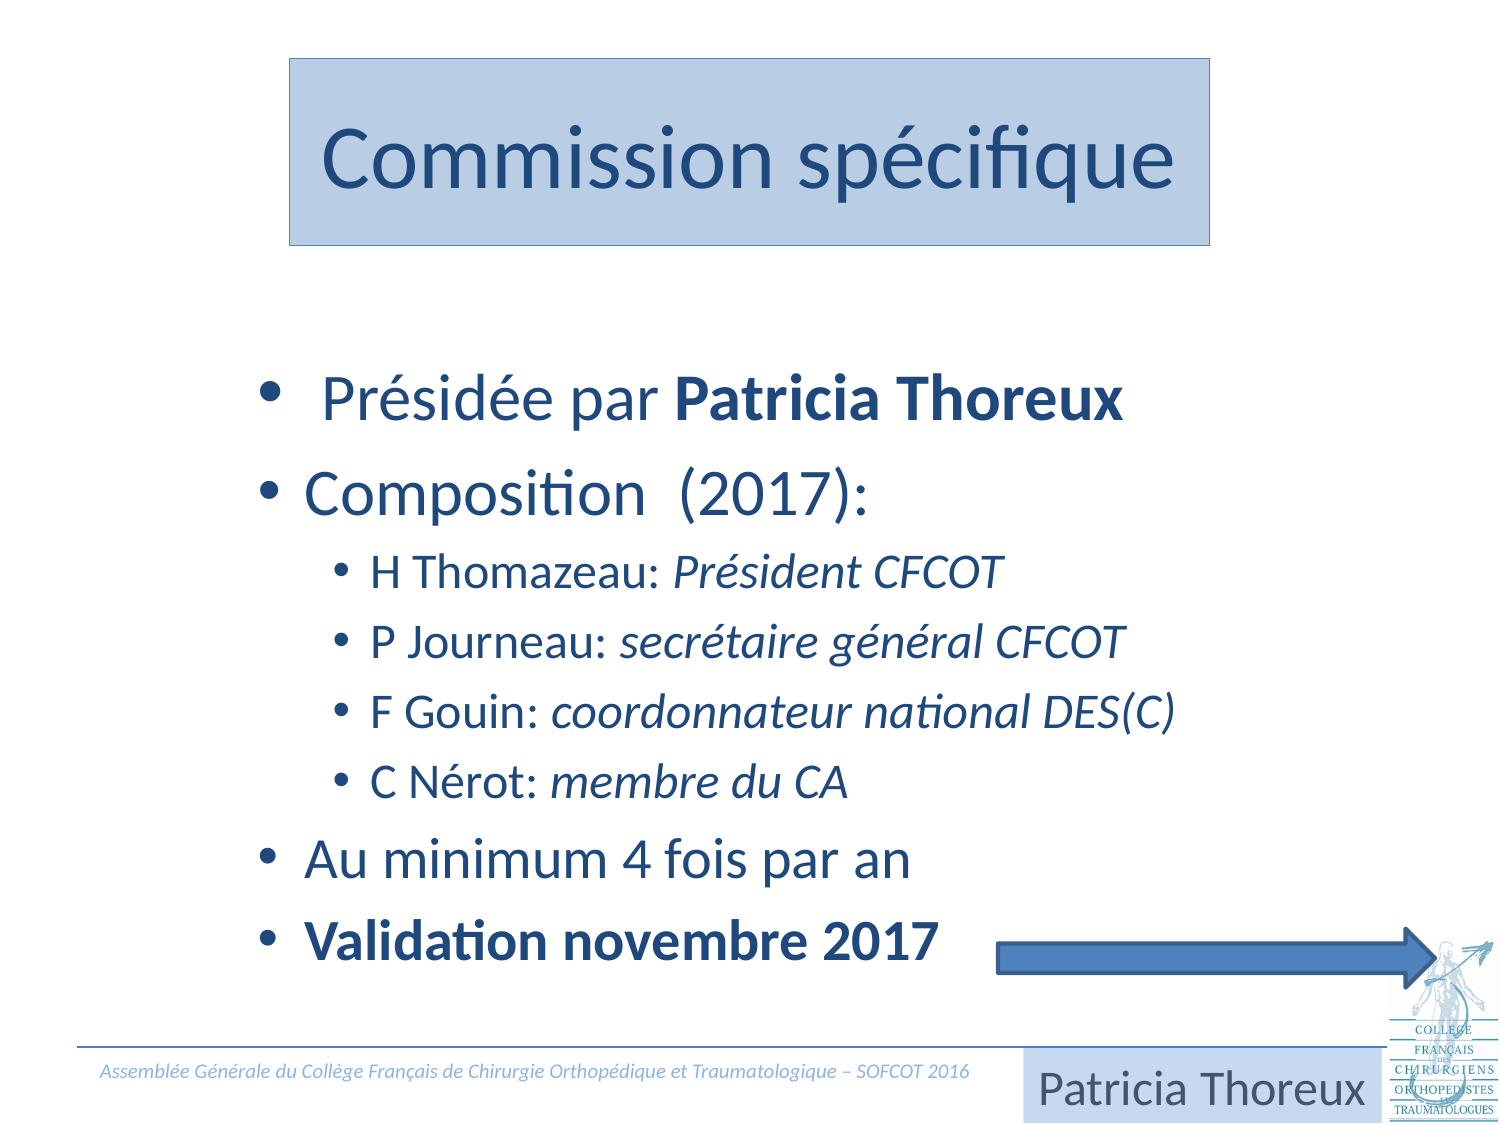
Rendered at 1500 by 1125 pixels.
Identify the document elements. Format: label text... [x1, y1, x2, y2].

title Commission spécifique [289, 58, 1210, 246]
picture [1387, 937, 1500, 1124]
text_box Patricia Thoreux [1023, 1048, 1382, 1123]
text_box [995, 926, 1438, 990]
list Présidée par Patricia Thoreux Composition (2017): H Thomazeau: Président CFCOT P Journeau: secrétaire général CFCOT F Gouin: coordonnateur national DES(C) C Nérot: membre du CA Au minimum 4 fois par an Validation novembre 2017 [167, 338, 1332, 1012]
picture [1387, 937, 1403, 941]
